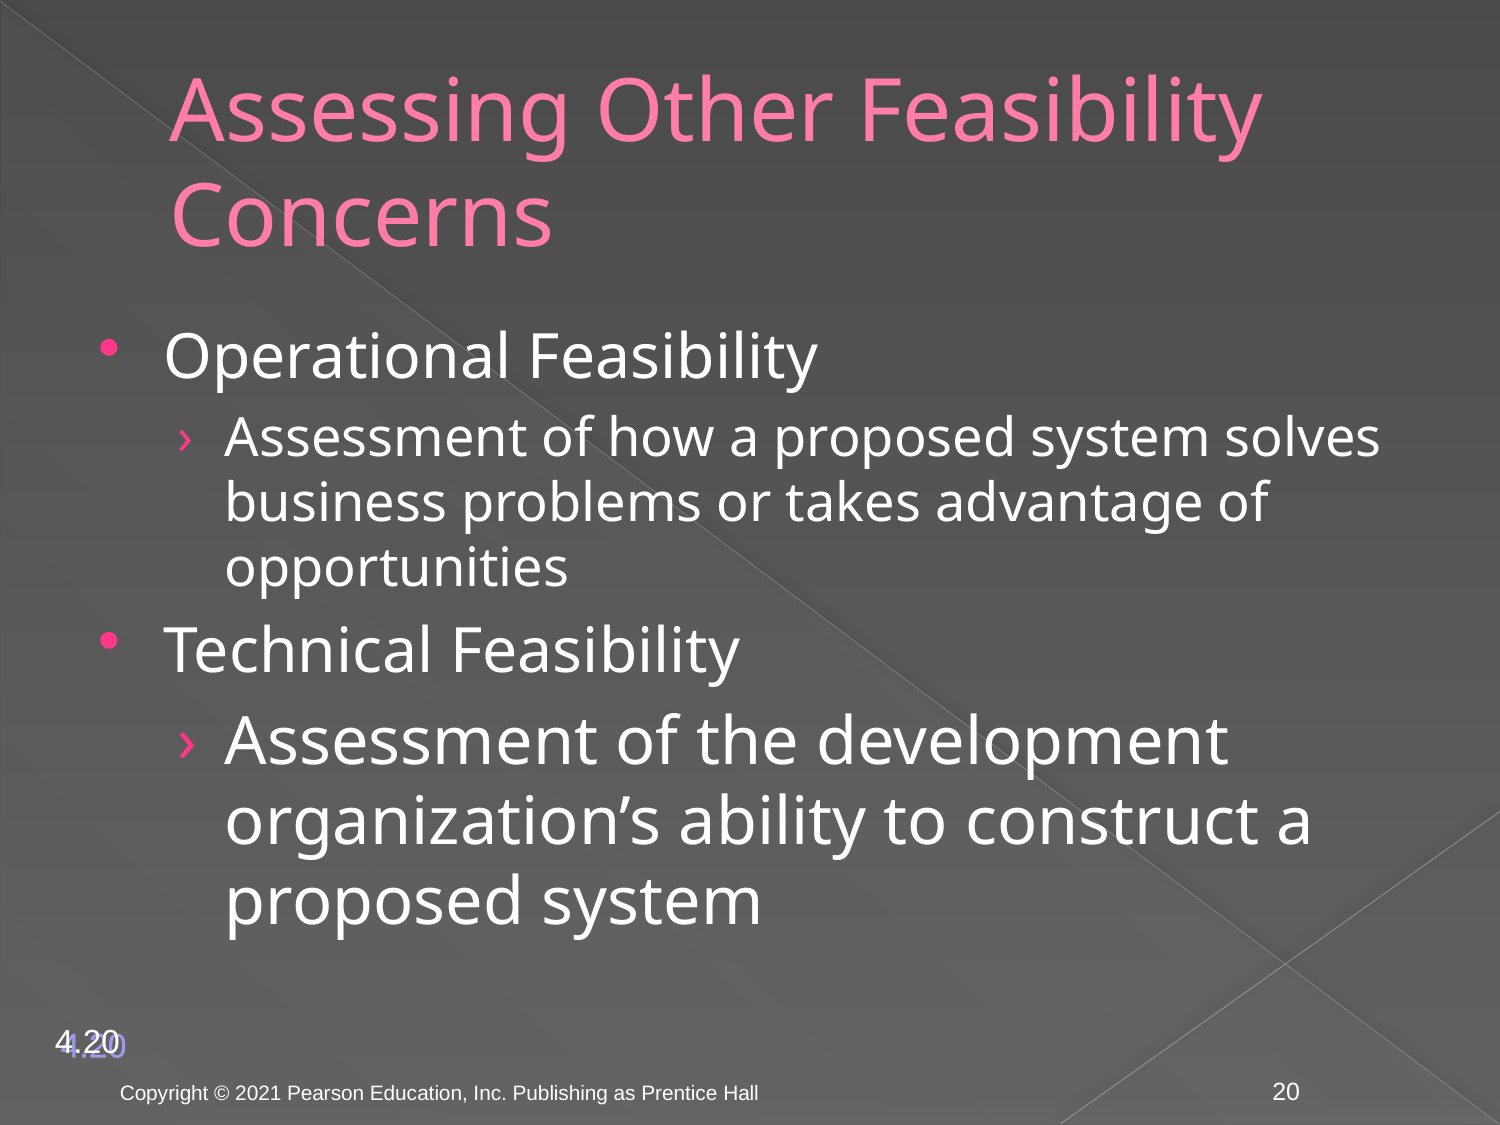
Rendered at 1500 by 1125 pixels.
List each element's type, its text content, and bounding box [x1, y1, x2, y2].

list Operational Feasibility Assessment of how a proposed system solves business problems or takes advantage of opportunities Technical Feasibility Assessment of the development organization’s ability to construct a proposed system [74, 308, 1426, 1060]
title Assessing Other Feasibility Concerns [75, 43, 1425, 274]
footer Copyright © 2021 Pearson Education, Inc. Publishing as Prentice Hall [75, 1063, 774, 1113]
text_box 4.20 [37, 1012, 138, 1107]
slide_number 20 [1245, 1063, 1328, 1113]
